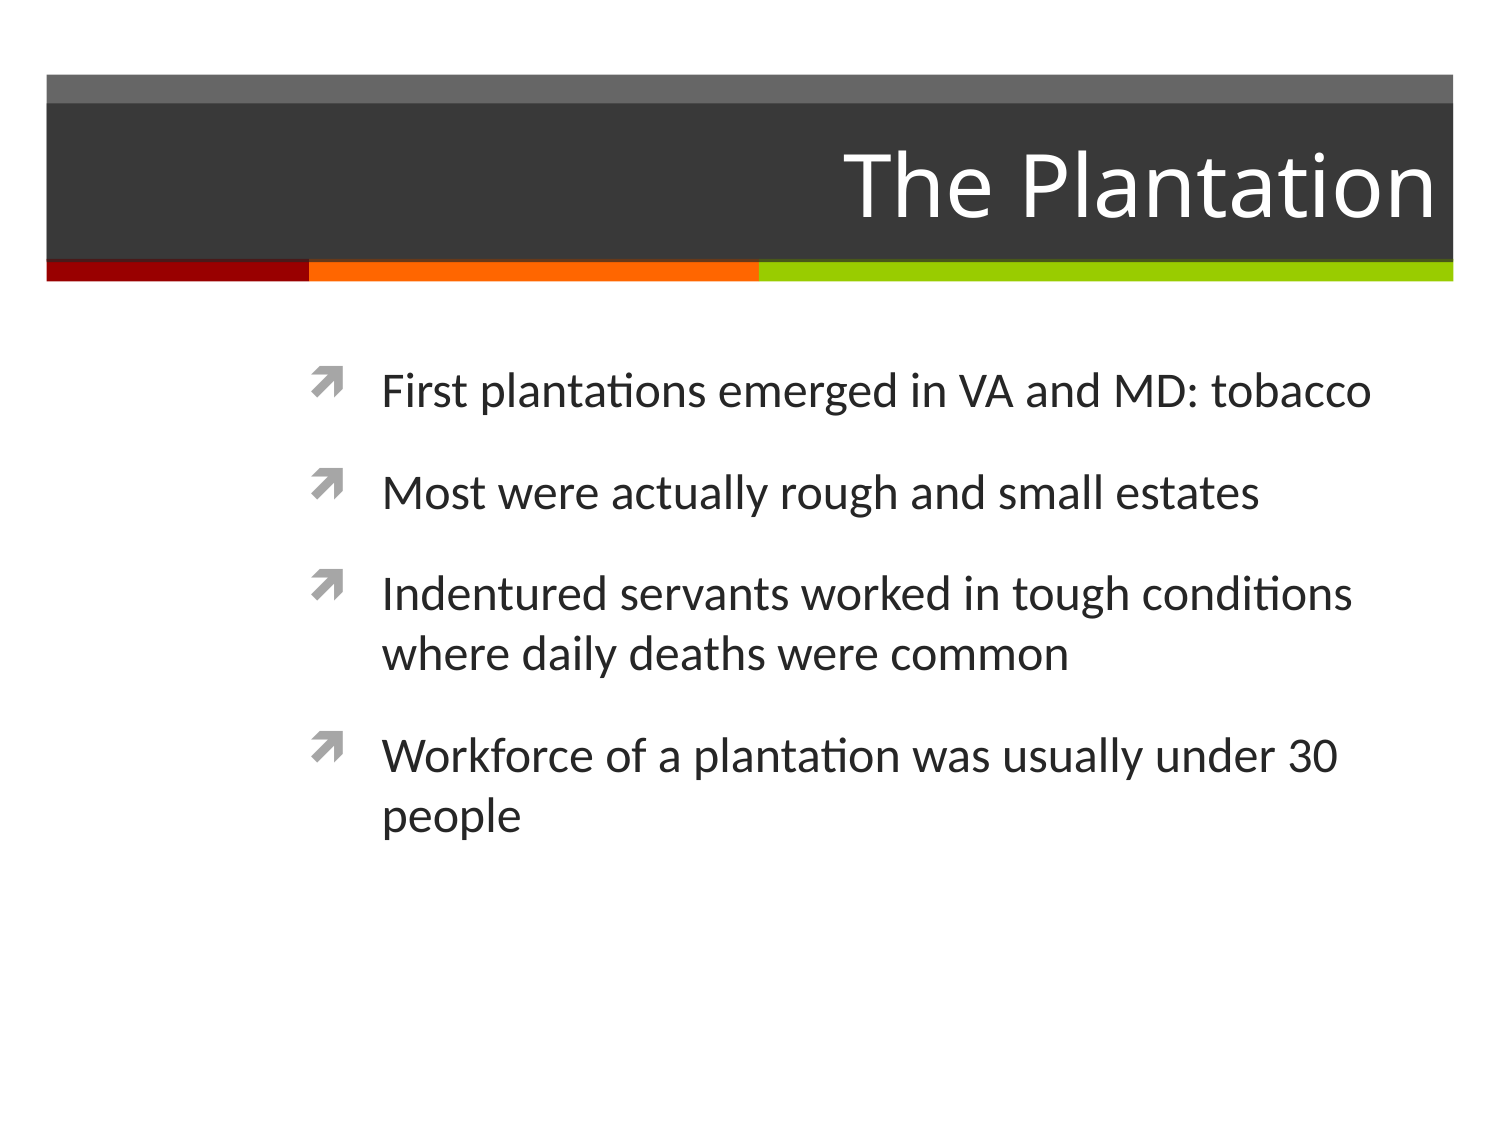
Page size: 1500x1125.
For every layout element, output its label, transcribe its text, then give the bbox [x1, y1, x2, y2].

list First plantations emerged in VA and MD: tobacco Most were actually rough and small estates Indentured servants worked in tough conditions where daily deaths were common Workforce of a plantation was usually under 30 people [292, 350, 1454, 1005]
title The Plantation [46, 103, 1454, 263]
